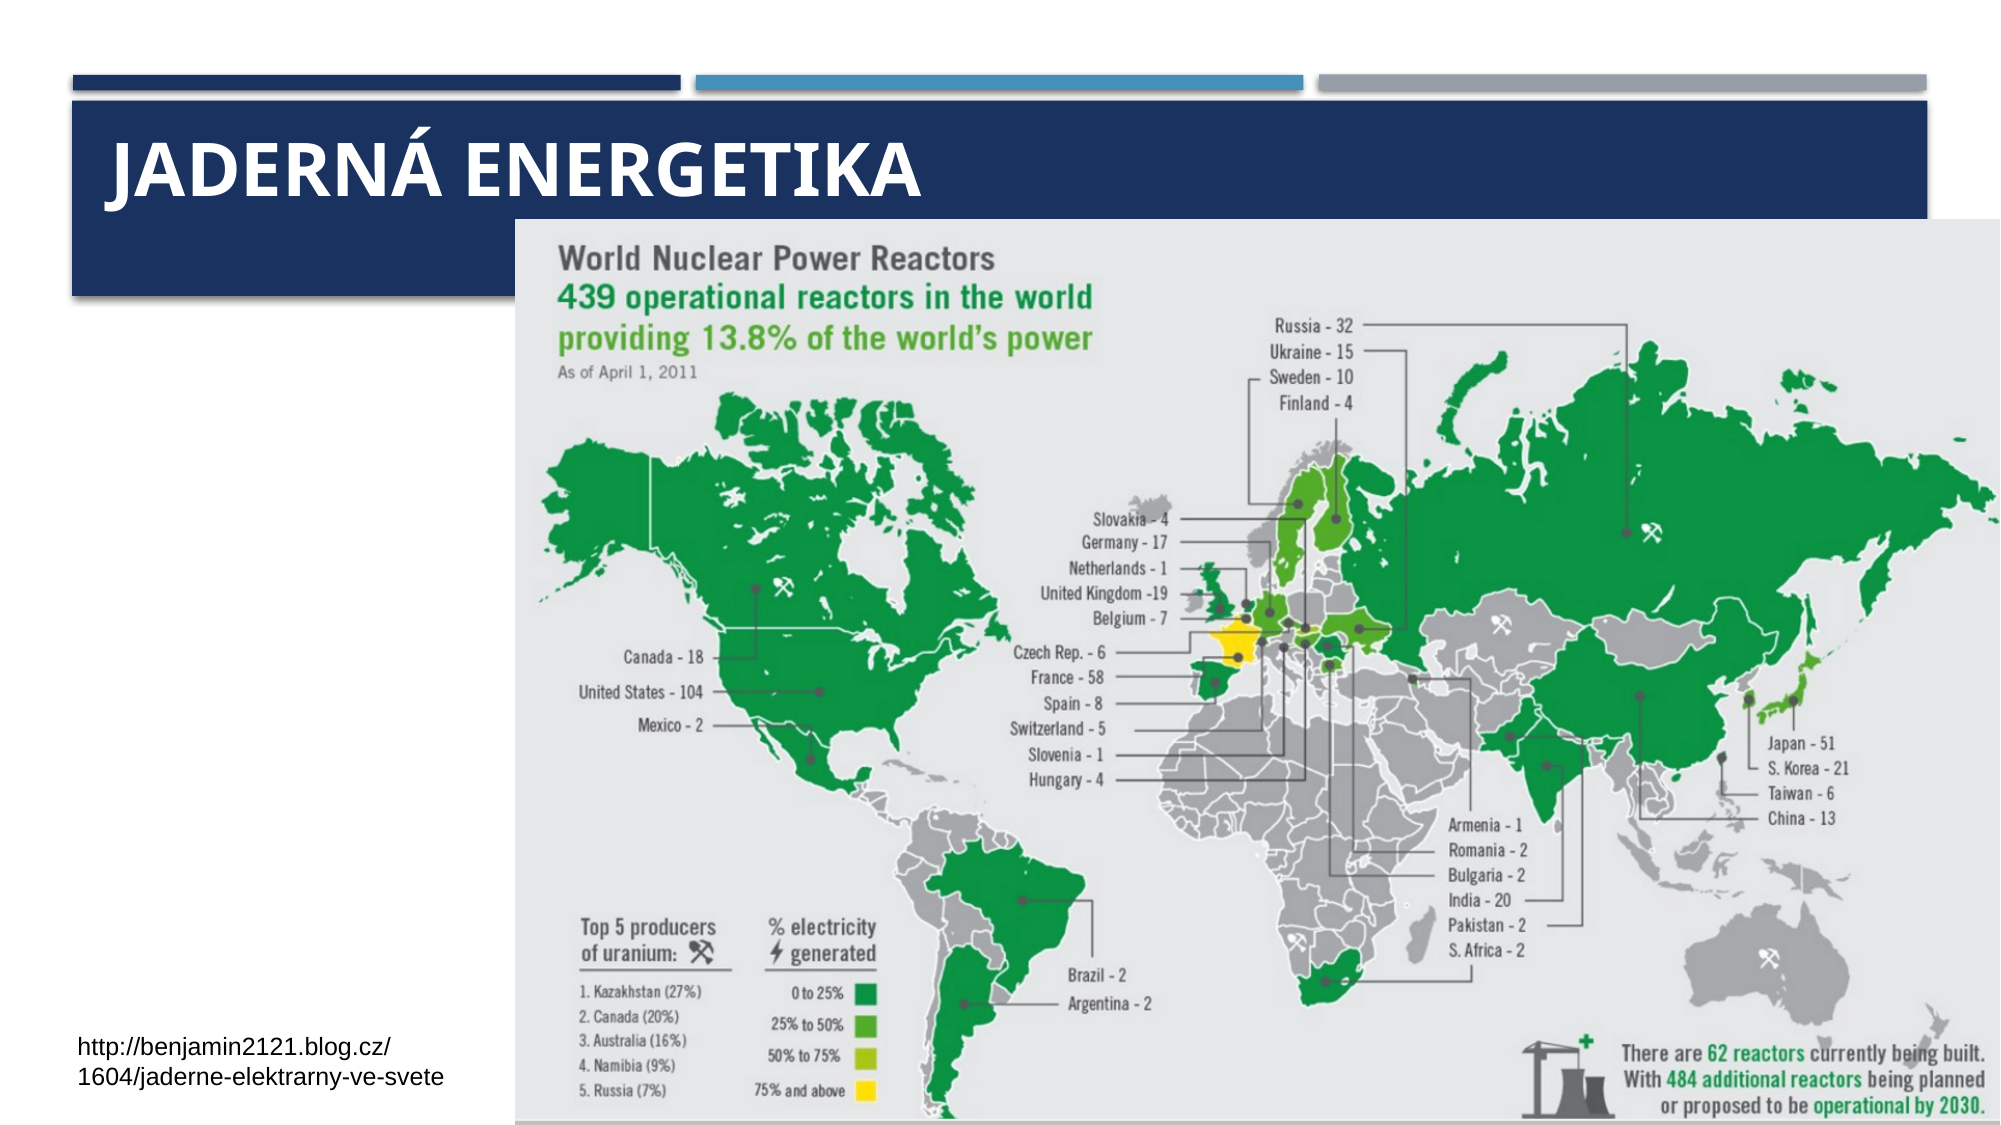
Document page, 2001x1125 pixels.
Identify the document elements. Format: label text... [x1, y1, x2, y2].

text_box http://benjamin2121.blog.cz/1604/jaderne-elektrarny-ve-svete [62, 1023, 469, 1098]
picture [515, 218, 2000, 1125]
title Jaderná energetika [95, 115, 1905, 220]
